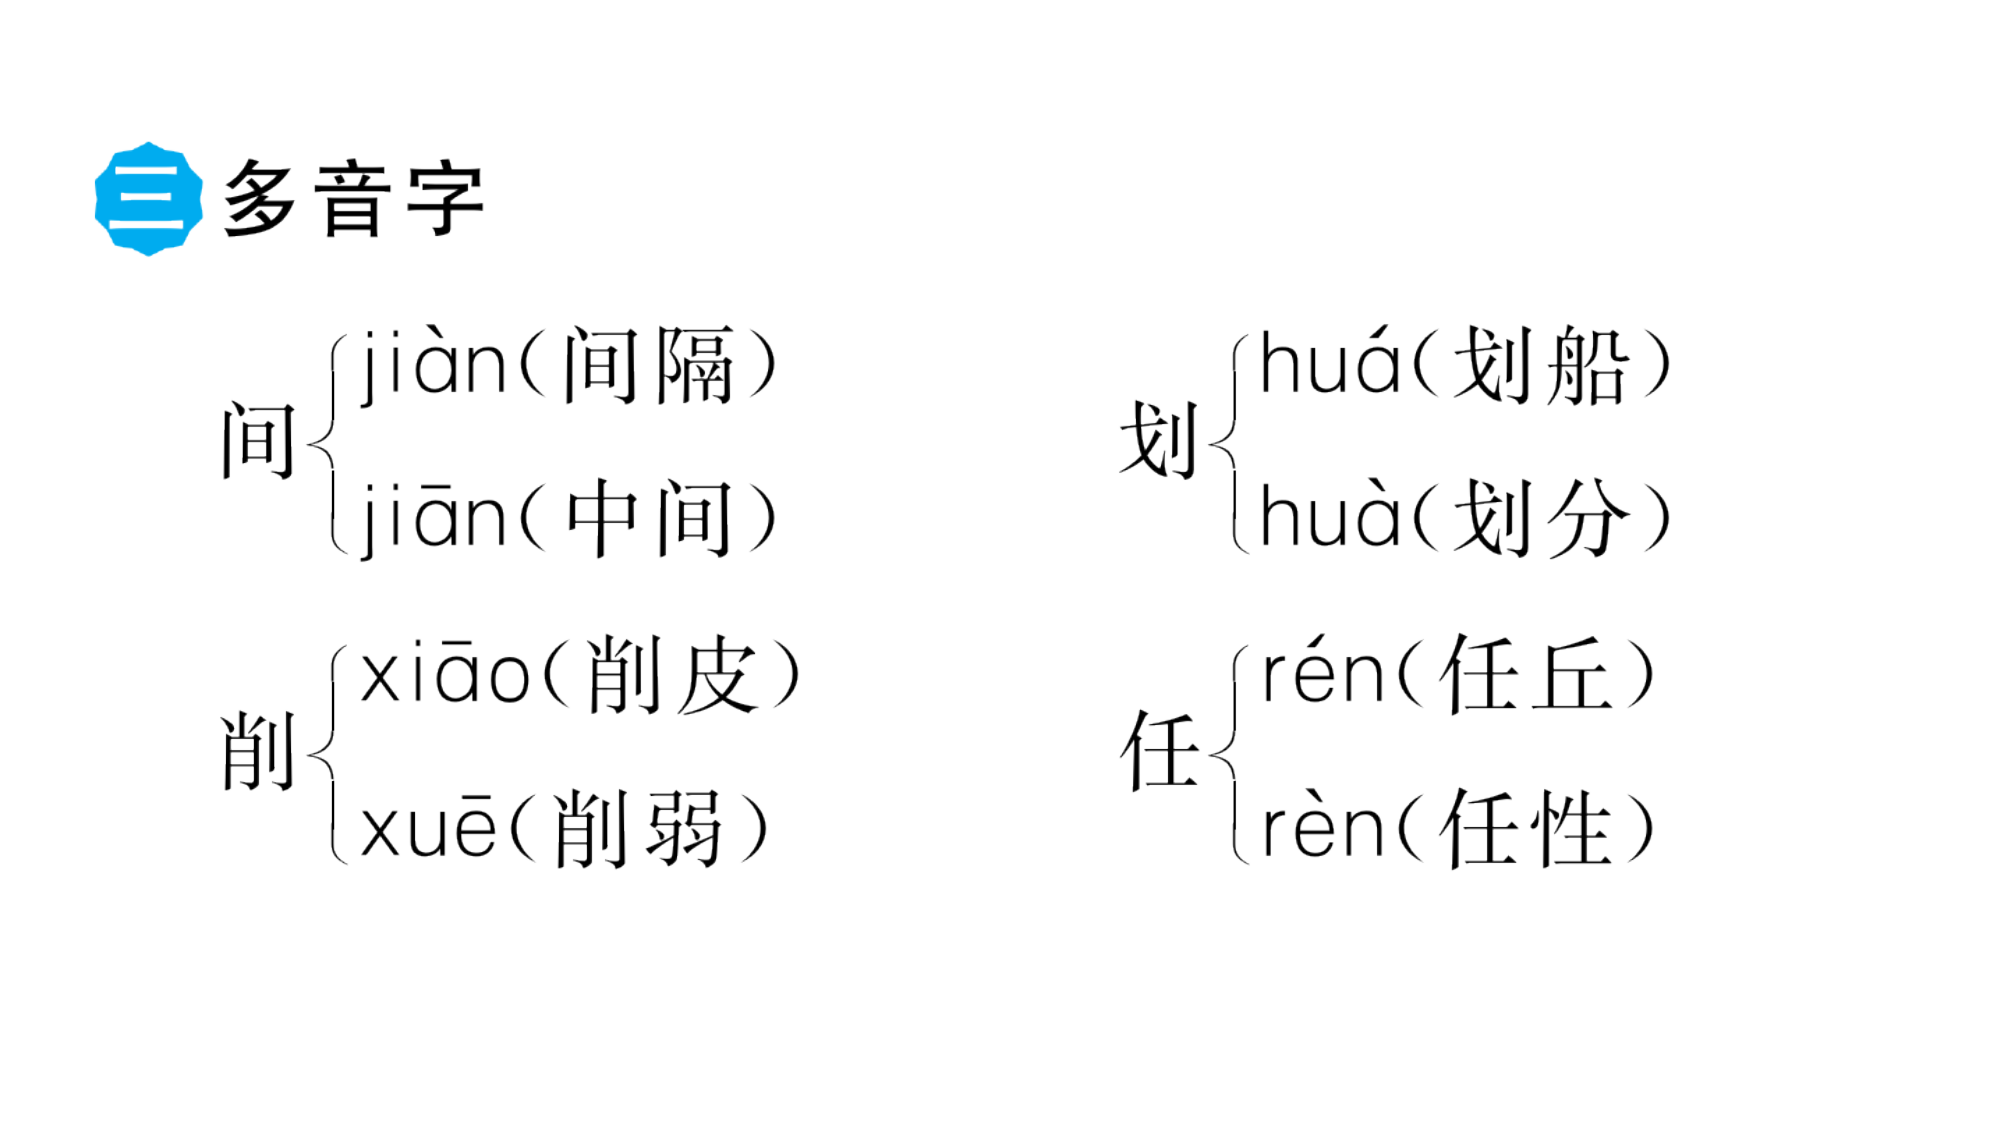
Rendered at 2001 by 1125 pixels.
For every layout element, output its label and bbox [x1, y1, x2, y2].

picture [87, 117, 1979, 913]
